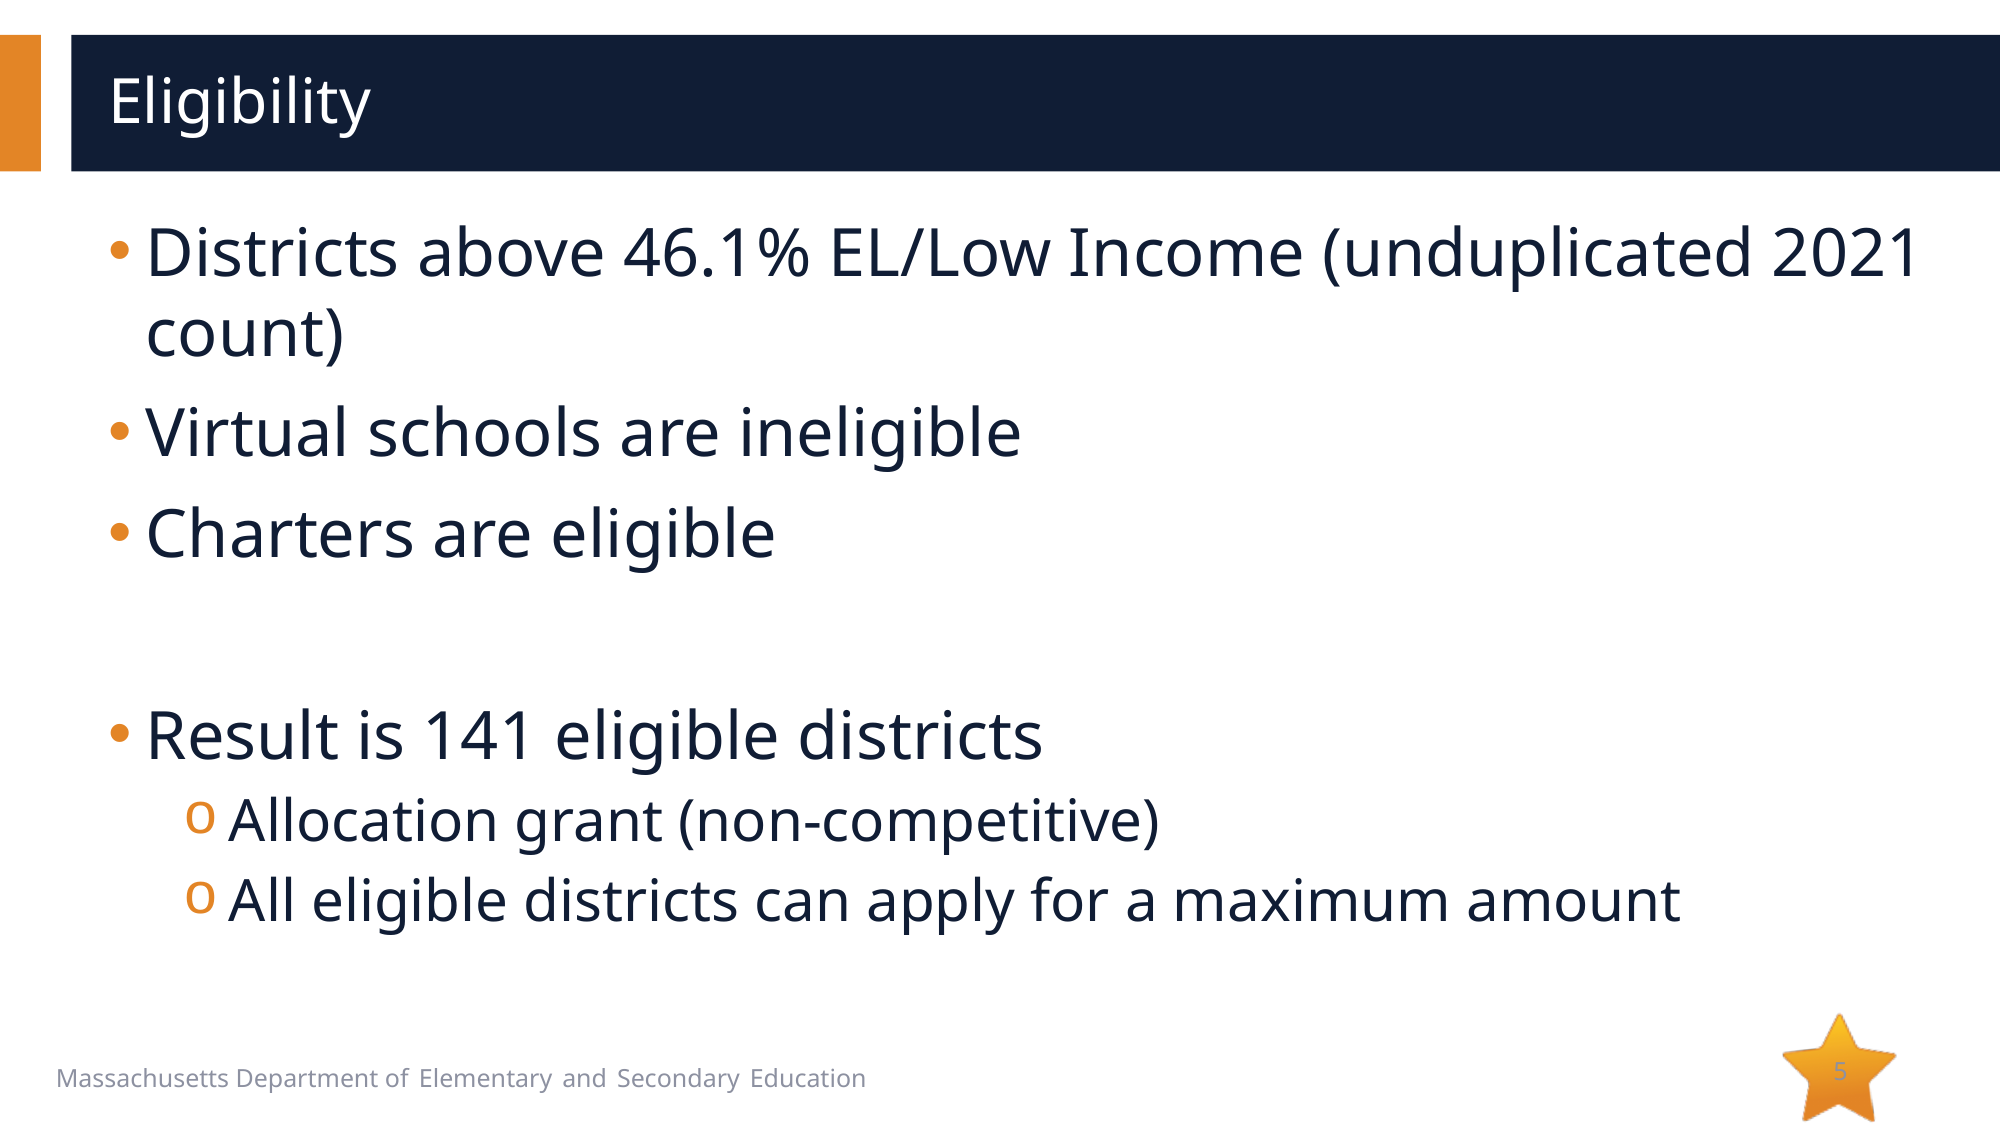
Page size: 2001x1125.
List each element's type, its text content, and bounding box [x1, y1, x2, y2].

list Districts above 46.1% EL/Low Income (unduplicated 2021 count) Virtual schools are ineligible Charters are eligible Result is 141 eligible districts Allocation grant (non-competitive) All eligible districts can apply for a maximum amount [93, 201, 1959, 1031]
slide_number 5 [1412, 1042, 1863, 1103]
title Eligibility [93, 47, 1959, 159]
picture [1775, 1031, 1909, 1125]
